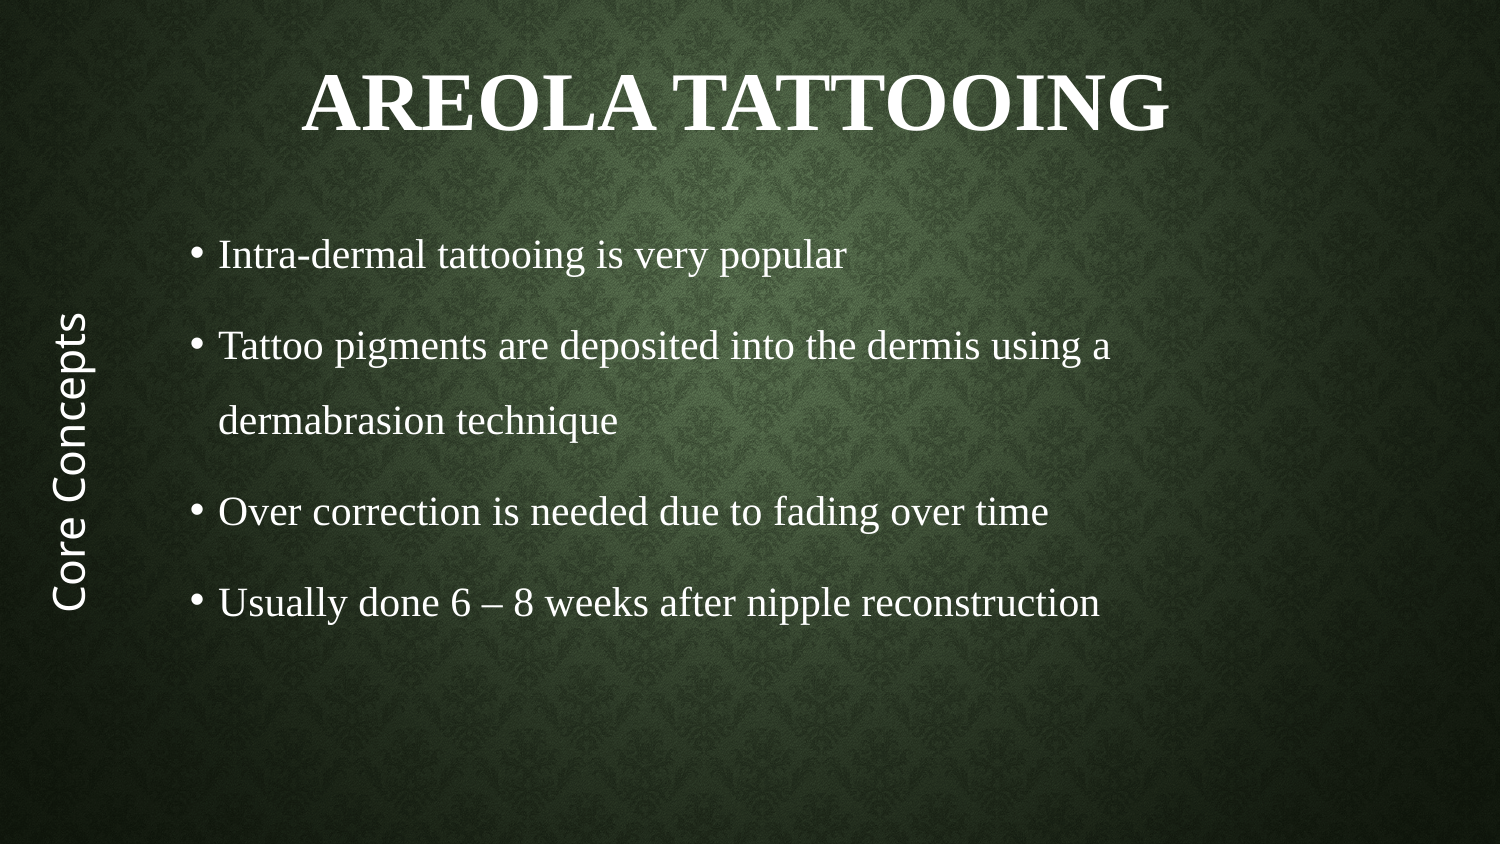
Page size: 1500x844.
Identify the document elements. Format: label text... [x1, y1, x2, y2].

title Areola Tattooing [99, 21, 1374, 185]
list Intra-dermal tattooing is very popular Tattoo pigments are deposited into the dermis using a dermabrasion technique Over correction is needed due to fading over time Usually done 6 – 8 weeks after nipple reconstruction [174, 194, 1324, 650]
text_box Core Concepts [21, 137, 109, 788]
